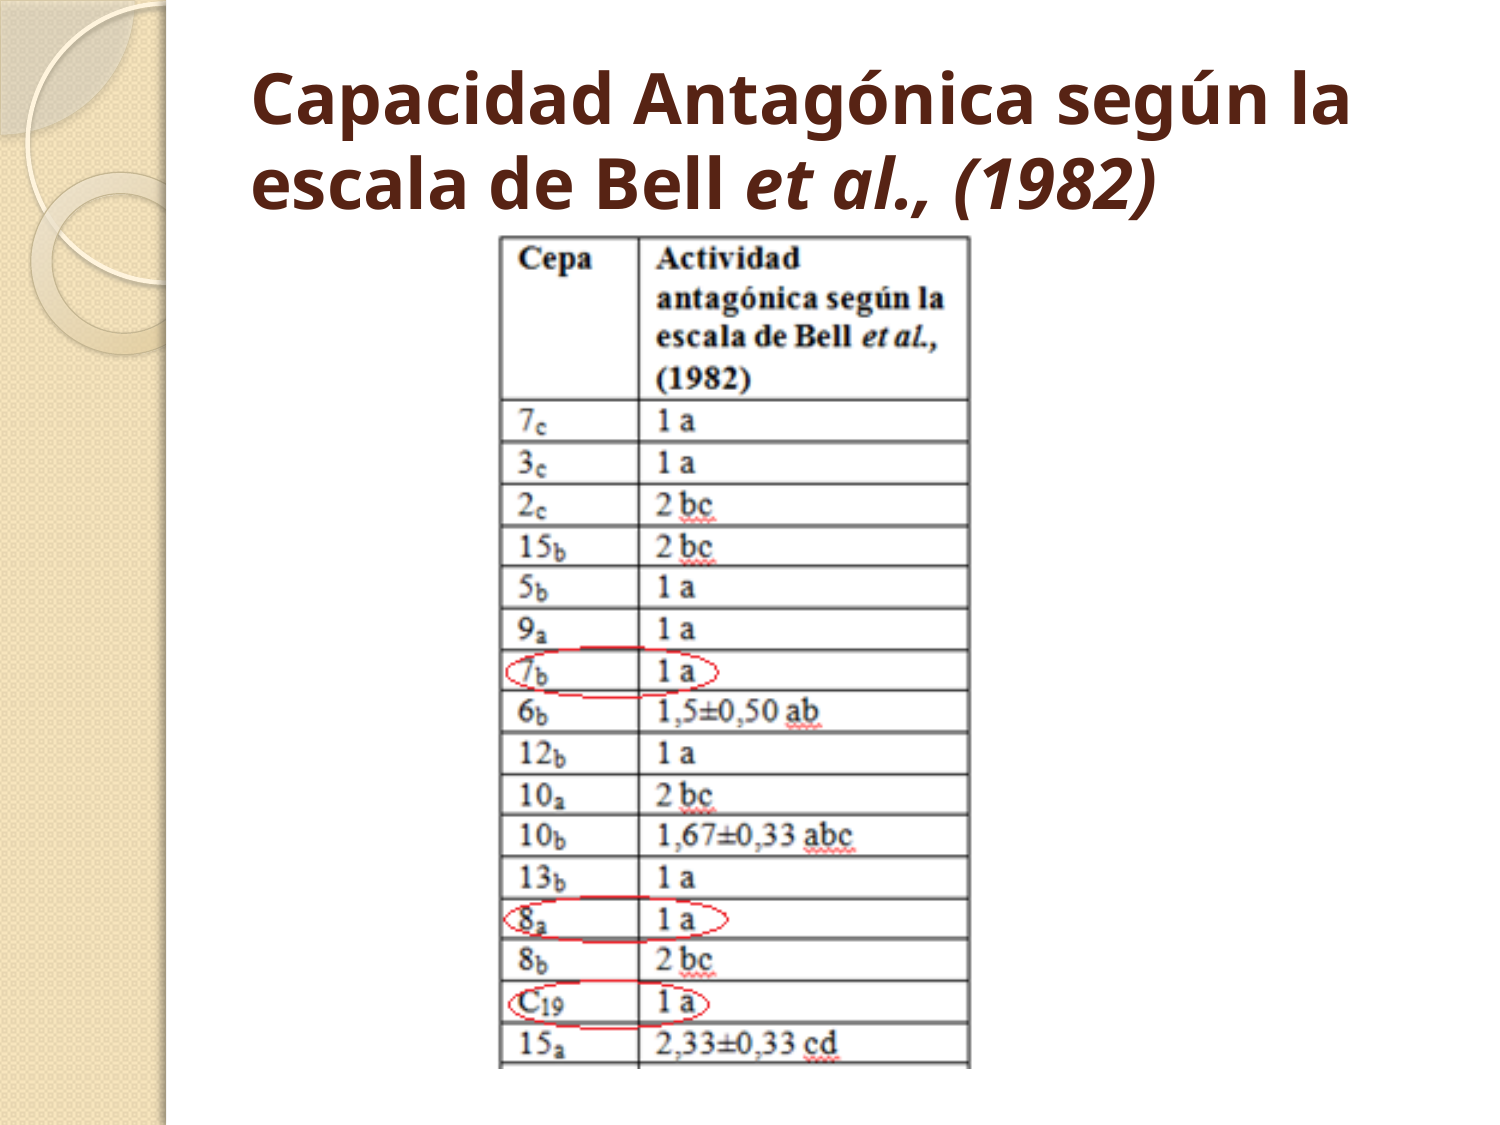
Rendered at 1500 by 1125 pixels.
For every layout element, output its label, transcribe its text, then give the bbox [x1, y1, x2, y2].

title Capacidad Antagónica según la escala de Bell et al., (1982) [235, 45, 1466, 233]
picture [491, 234, 980, 1069]
